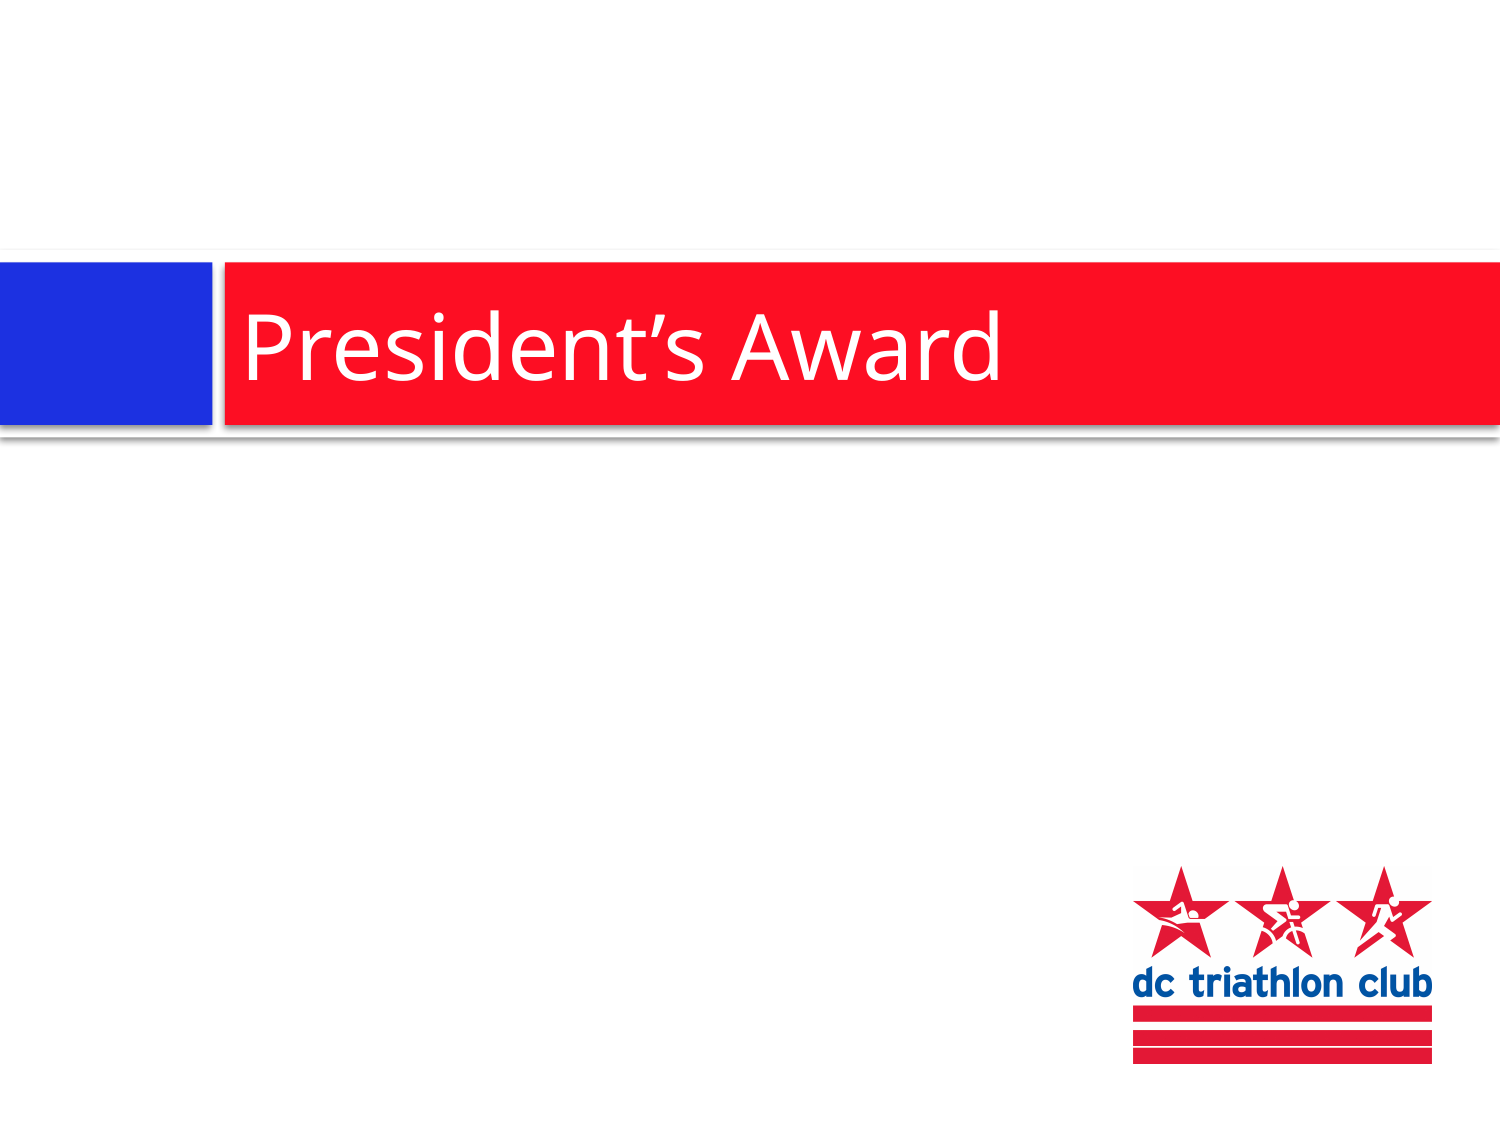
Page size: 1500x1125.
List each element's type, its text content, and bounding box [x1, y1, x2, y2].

title President’s Award [224, 262, 1476, 426]
picture [1132, 866, 1432, 1064]
